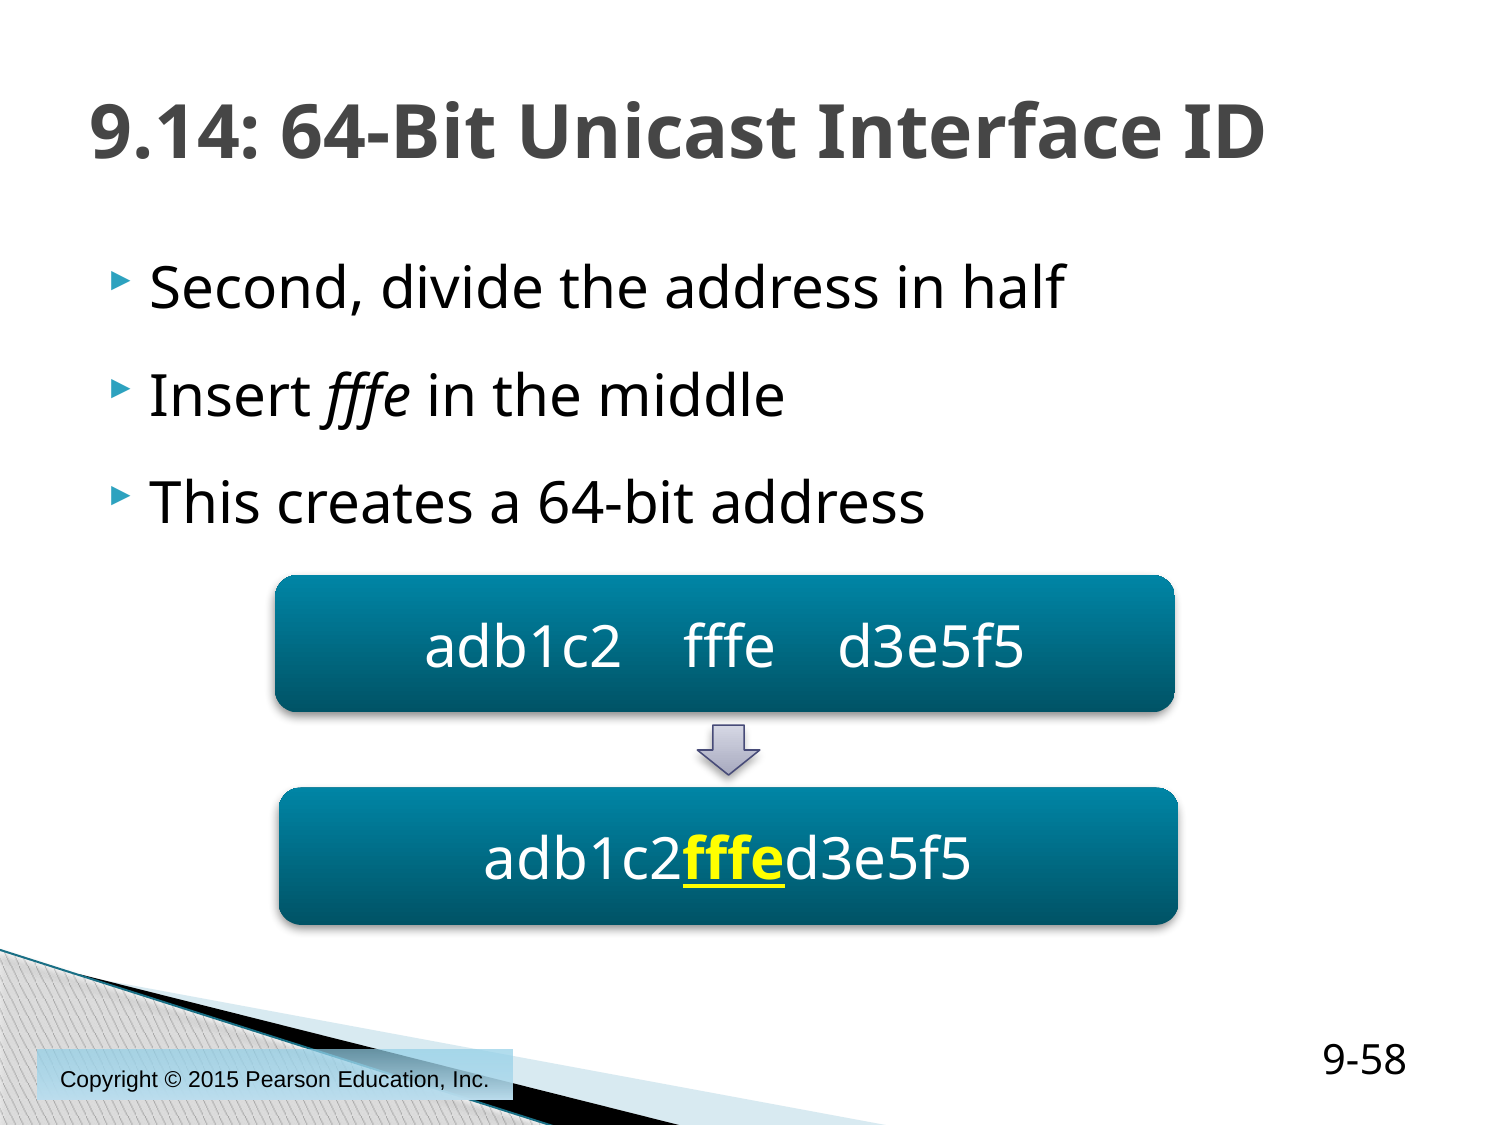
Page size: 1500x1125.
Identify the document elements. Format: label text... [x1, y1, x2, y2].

slide_number 9-58 [1287, 1037, 1423, 1098]
text_box adb1c2 fffe d3e5f5 [274, 574, 1175, 713]
title 9.14: 64-Bit Unicast Interface ID [75, 57, 1425, 200]
text_box [696, 724, 761, 776]
text_box adb1c2fffed3e5f5 [278, 787, 1179, 925]
list Second, divide the address in half Insert fffe in the middle This creates a 64-bit address [74, 242, 1426, 476]
footer Copyright © 2015 Pearson Education, Inc. [37, 1050, 513, 1100]
